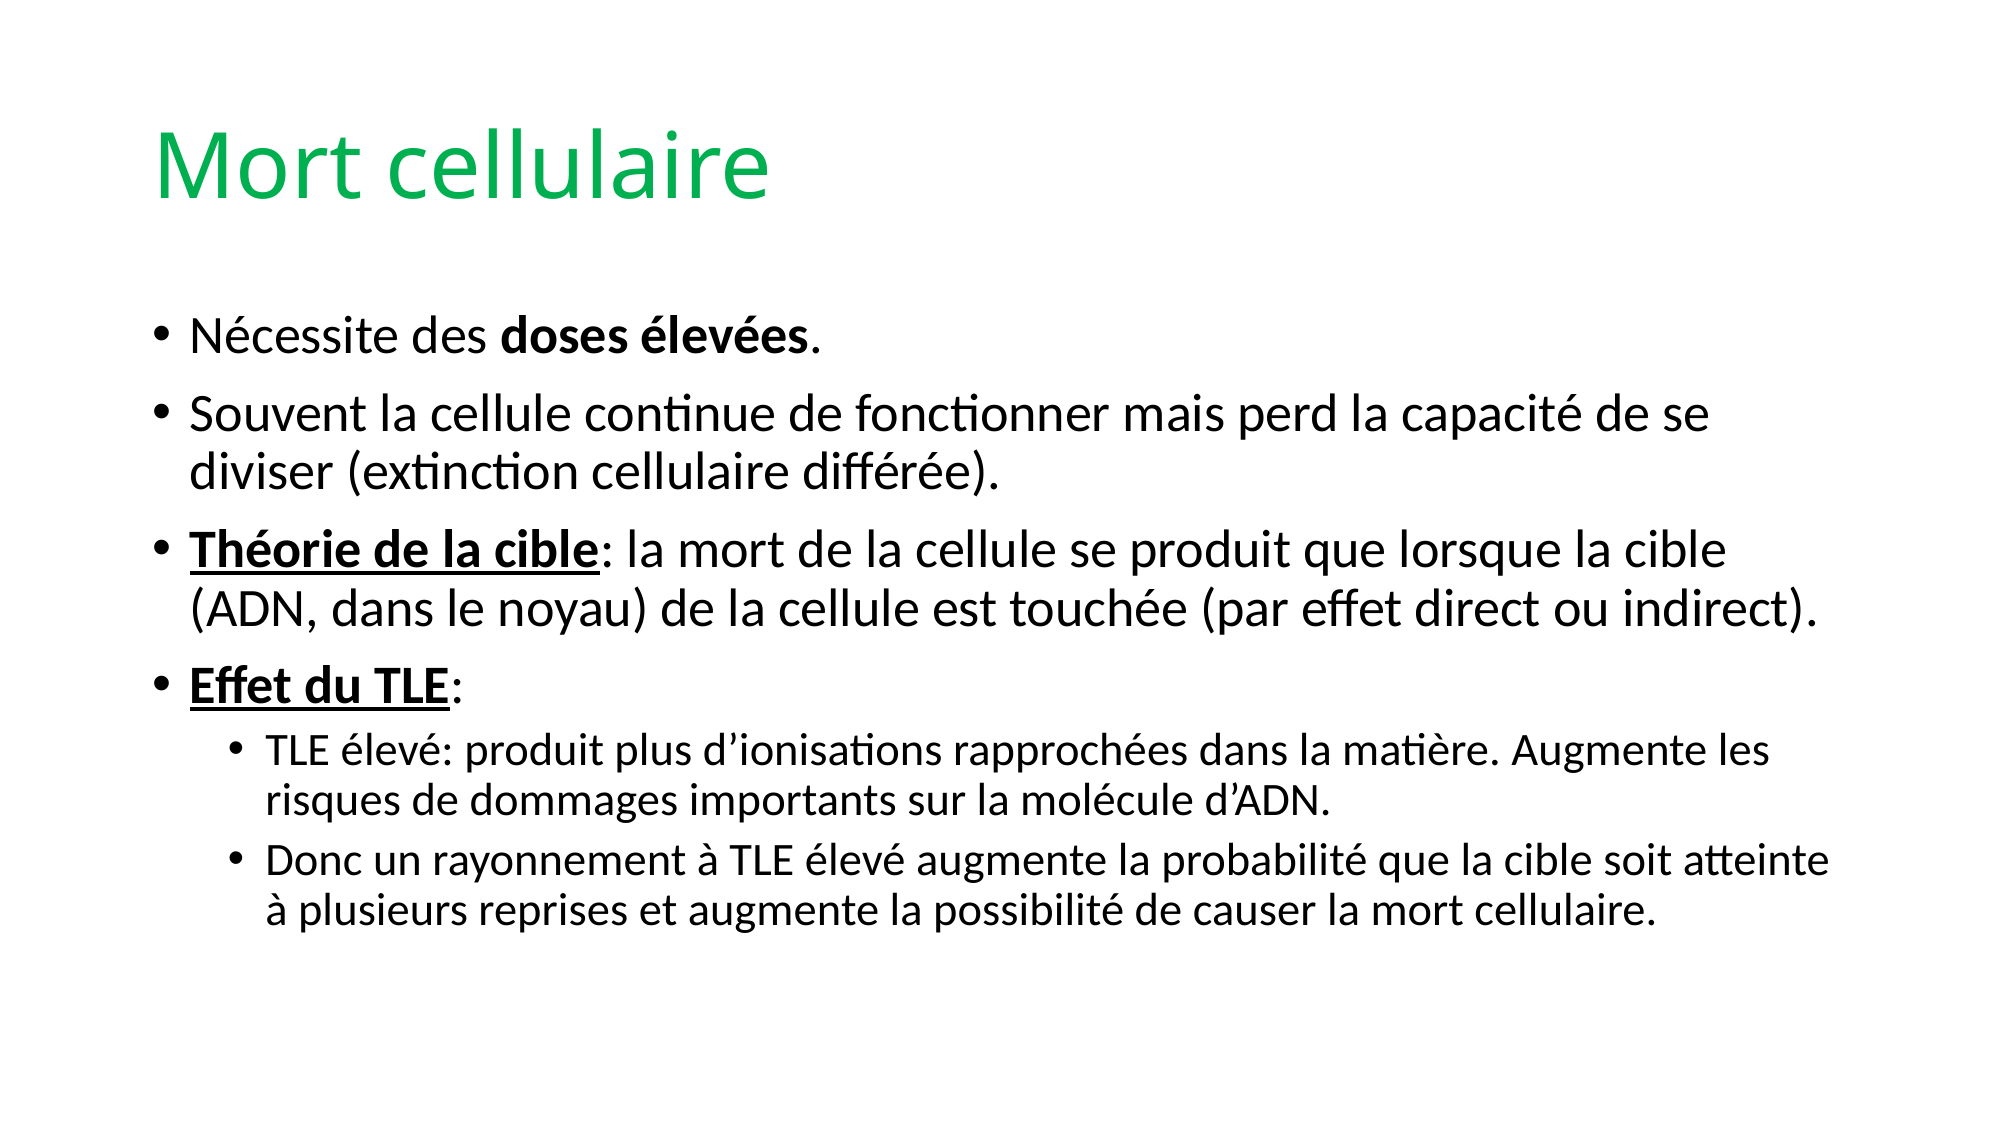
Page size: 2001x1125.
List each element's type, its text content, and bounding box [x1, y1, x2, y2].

title Mort cellulaire [137, 59, 1863, 278]
list Nécessite des doses élevées. Souvent la cellule continue de fonctionner mais perd la capacité de se diviser (extinction cellulaire différée). Théorie de la cible: la mort de la cellule se produit que lorsque la cible (ADN, dans le noyau) de la cellule est touchée (par effet direct ou indirect). Effet du TLE: TLE élevé: produit plus d’ionisations rapprochées dans la matière. Augmente les risques de dommages importants sur la molécule d’ADN. Donc un rayonnement à TLE élevé augmente la probabilité que la cible soit atteinte à plusieurs reprises et augmente la possibilité de causer la mort cellulaire. [137, 299, 1863, 1014]
